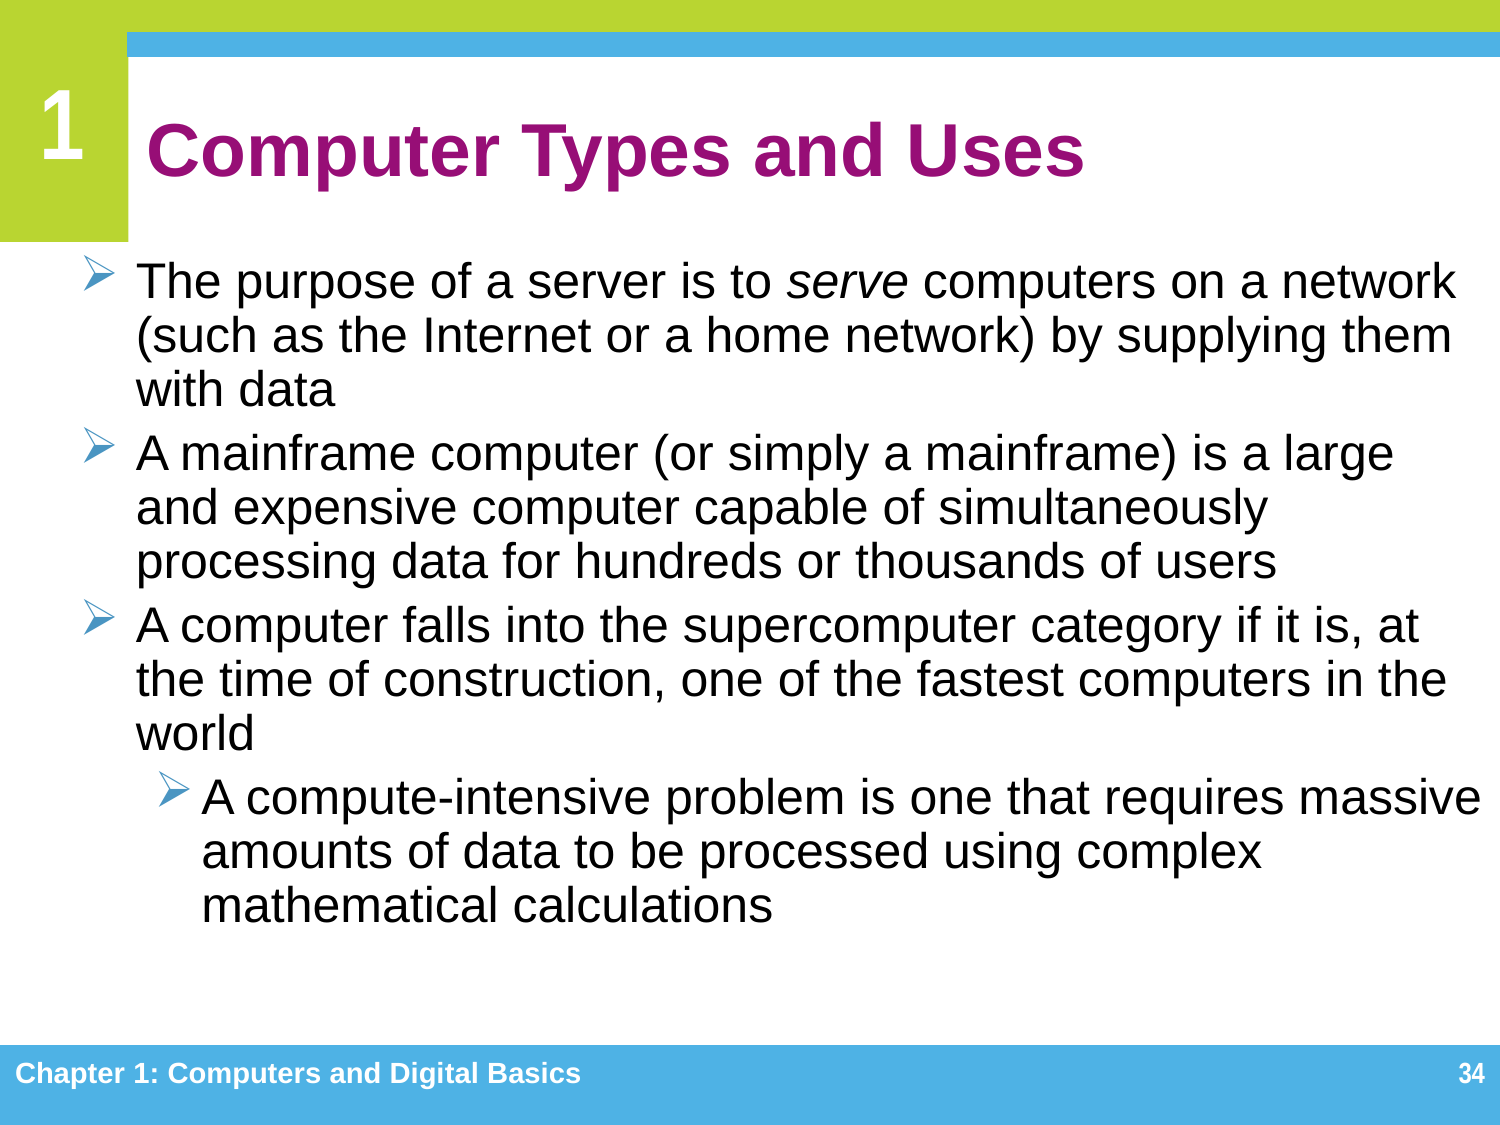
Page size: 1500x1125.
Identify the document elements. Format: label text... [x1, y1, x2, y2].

footer Chapter 1: Computers and Digital Basics [0, 1046, 1149, 1125]
slide_number 34 [1149, 1046, 1500, 1125]
list The purpose of a server is to serve computers on a network (such as the Internet or a home network) by supplying them with data A mainframe computer (or simply a mainframe) is a large and expensive computer capable of simultaneously processing data for hundreds or thousands of users A computer falls into the supercomputer category if it is, at the time of construction, one of the fastest computers in the world A compute-intensive problem is one that requires massive amounts of data to be processed using complex mathematical calculations [64, 247, 1500, 1006]
title Computer Types and Uses [131, 60, 1500, 234]
